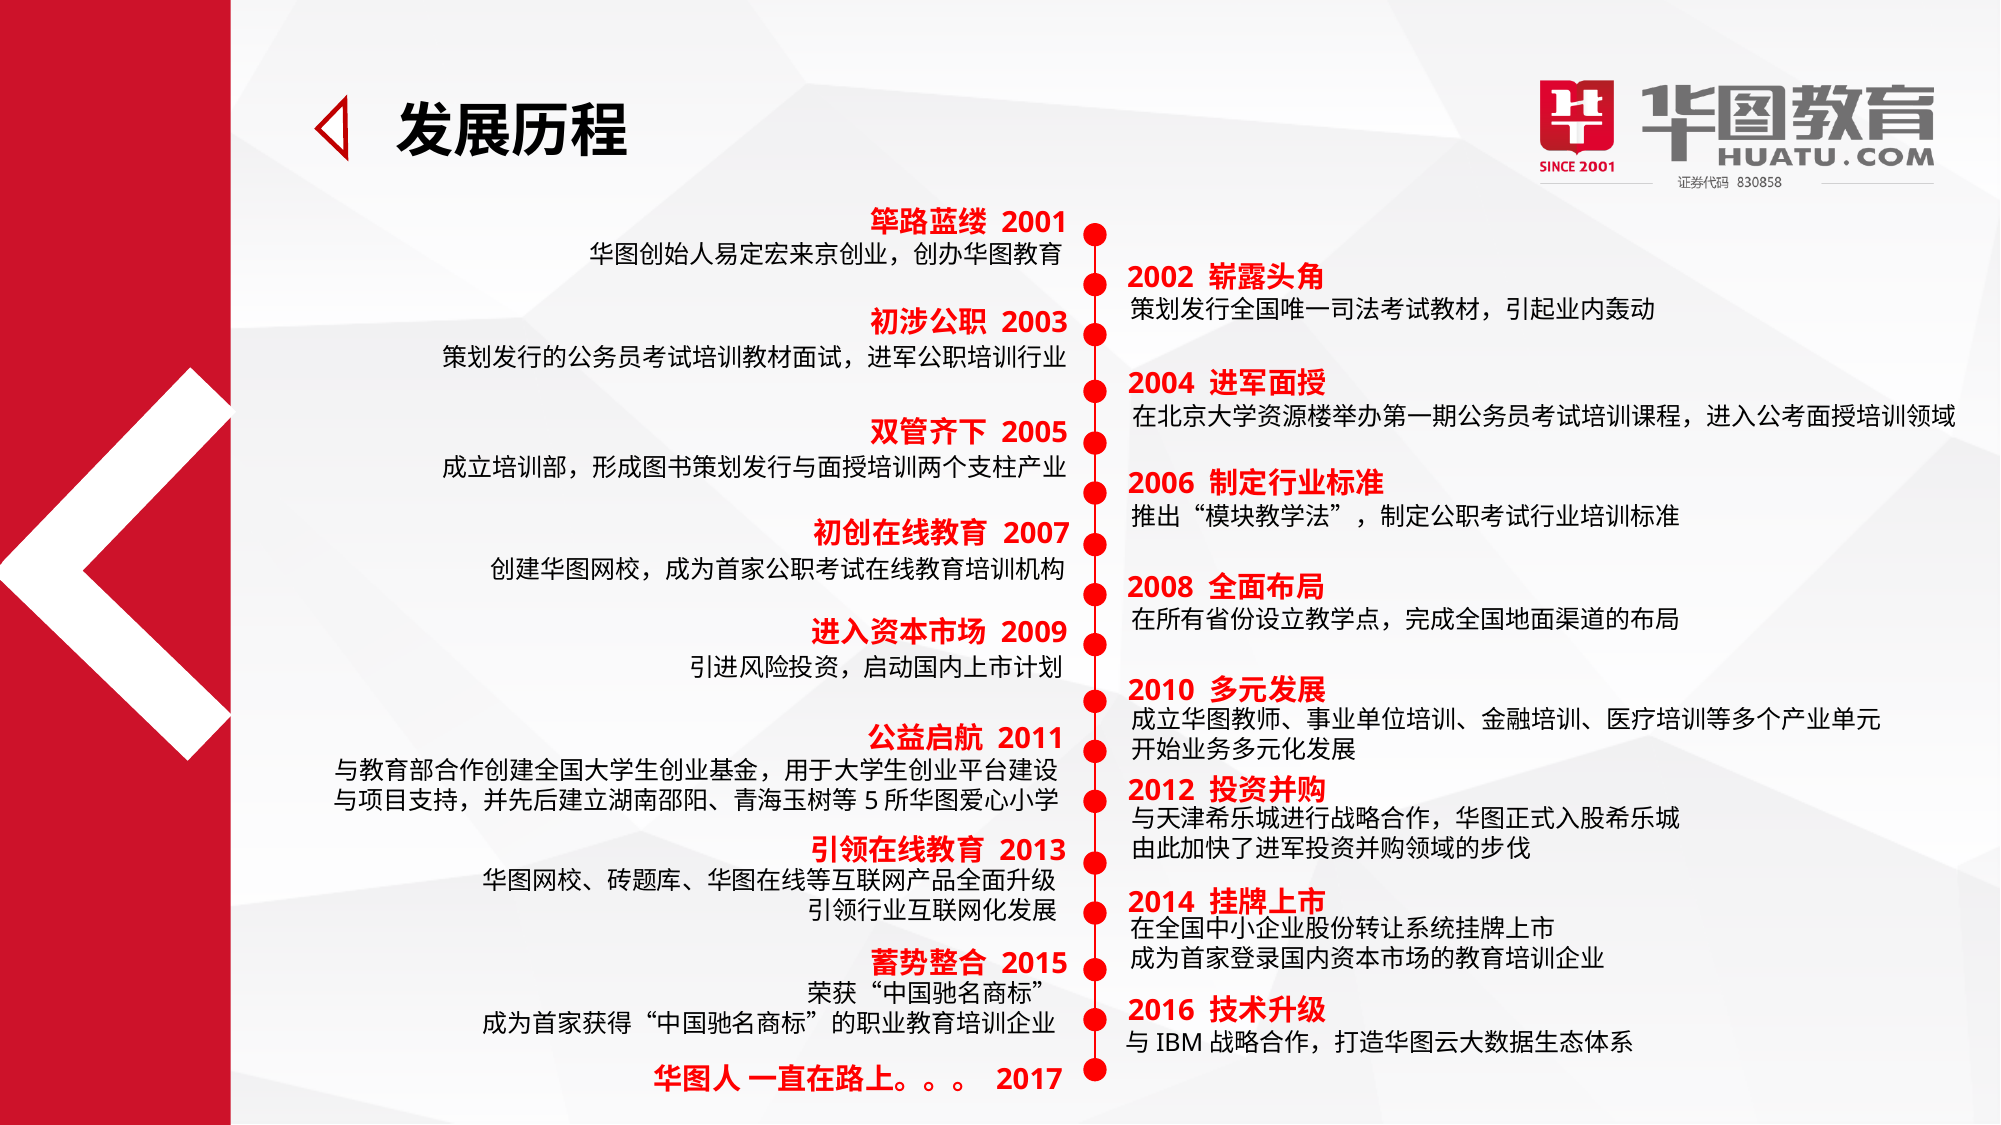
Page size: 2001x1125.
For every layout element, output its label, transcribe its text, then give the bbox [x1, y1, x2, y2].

text_box [1084, 222, 1108, 247]
text_box [1084, 272, 1094, 297]
text_box [1084, 430, 1094, 456]
text_box [1085, 532, 1094, 557]
text_box [0, 581, 232, 1125]
text_box [1096, 480, 1108, 506]
text_box 引进风险投资，启动国内上市计划 [674, 629, 1080, 690]
text_box 初涉公职 2003 [855, 277, 1084, 346]
text_box 与天津希乐城进行战略合作，华图正式入股希乐城 由此加快了进军投资并购领域的步伐 [1116, 795, 1696, 871]
text_box [1096, 322, 1108, 347]
text_box 成立华图教师、事业单位培训、金融培训、医疗培训等多个产业单元 开始业务多元化发展 [1117, 695, 1897, 771]
text_box [1082, 1007, 1094, 1032]
text_box 蓄势整合 2015 [855, 919, 1084, 987]
text_box [1089, 850, 1094, 876]
text_box [1096, 957, 1108, 982]
text_box 策划发行全国唯一司法考试教材，引起业内轰动 [1116, 271, 1671, 331]
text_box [53, 421, 325, 707]
text_box [1084, 957, 1094, 982]
text_box 成立培训部，形成图书策划发行与面授培训两个支柱产业 [427, 429, 1083, 490]
text_box 2002 崭露头角 [1112, 232, 1341, 301]
text_box 双管齐下 2005 [855, 387, 1084, 456]
text_box 与IBM战略合作，打造华图云大数据生态体系 [1110, 1004, 1650, 1065]
text_box 推出“模块教学法”，制定公职考试行业培训标准 [1116, 477, 1696, 538]
picture [232, 0, 2000, 1124]
text_box [1086, 1057, 1108, 1082]
text_box [1084, 322, 1094, 347]
text_box [1096, 900, 1108, 926]
text_box 在所有省份设立教学点，完成全国地面渠道的布局 [1116, 581, 1696, 641]
text_box 初创在线教育 2007 [799, 489, 1085, 557]
text_box [1096, 379, 1108, 404]
text_box 进入资本市场 2009 [796, 587, 1083, 656]
text_box [1096, 272, 1108, 297]
text_box 在全国中小企业股份转让系统挂牌上市 成为首家登录国内资本市场的教育培训企业 [1115, 905, 1621, 980]
text_box 与教育部合作创建全国大学生创业基金，用于大学生创业平台建设 与项目支持，并先后建立湖南邵阳、青海玉树等5所华图爱心小学 [318, 747, 1075, 822]
text_box [1083, 582, 1094, 607]
text_box [0, 0, 232, 564]
text_box [1096, 430, 1108, 456]
text_box [1082, 900, 1094, 926]
text_box 引领在线教育 2013 [795, 806, 1089, 874]
text_box [1096, 689, 1108, 714]
text_box [1096, 1007, 1108, 1032]
text_box 2008 全面布局 [1112, 542, 1341, 611]
text_box [1096, 739, 1108, 764]
text_box 2012 投资并购 [1113, 746, 1342, 814]
text_box 筚路蓝缕 2001 [855, 177, 1084, 246]
text_box 华图人 一直在路上。。。 2017 [638, 1035, 1086, 1103]
text_box 荣获“中国驰名商标” 成为首家获得“中国驰名商标”的职业教育培训企业 [467, 970, 1072, 1045]
text_box [1085, 689, 1094, 714]
text_box 2004 进军面授 [1113, 339, 1342, 407]
text_box [1082, 789, 1094, 814]
text_box [1096, 850, 1108, 876]
text_box 2006 制定行业标准 [1113, 439, 1400, 507]
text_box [325, 85, 645, 172]
text_box [1083, 379, 1094, 404]
text_box [1096, 582, 1108, 607]
text_box 创建华图网校，成为首家公职考试在线教育培训机构 [475, 531, 1081, 591]
text_box 在北京大学资源楼举办第一期公务员考试培训课程，进入公考面授培训领域 [1117, 377, 1973, 438]
text_box 华图网校、砖题库、华图在线等互联网产品全面升级 引领行业互联网化发展 [467, 856, 1072, 932]
text_box 公益启航 2011 [852, 694, 1087, 762]
text_box 2010 多元发展 [1113, 646, 1342, 714]
text_box 2014 挂牌上市 [1113, 857, 1342, 926]
text_box [1096, 532, 1108, 557]
text_box 2016 技术升级 [1113, 966, 1342, 1004]
text_box [1083, 480, 1094, 506]
text_box [1087, 739, 1094, 764]
text_box [1096, 789, 1108, 814]
text_box 华图创始人易定宏来京创业，创办华图教育 [574, 216, 1079, 276]
text_box [1096, 632, 1108, 657]
text_box 策划发行的公务员考试培训教材面试，进军公职培训行业 [427, 319, 1083, 380]
text_box [1083, 632, 1094, 657]
